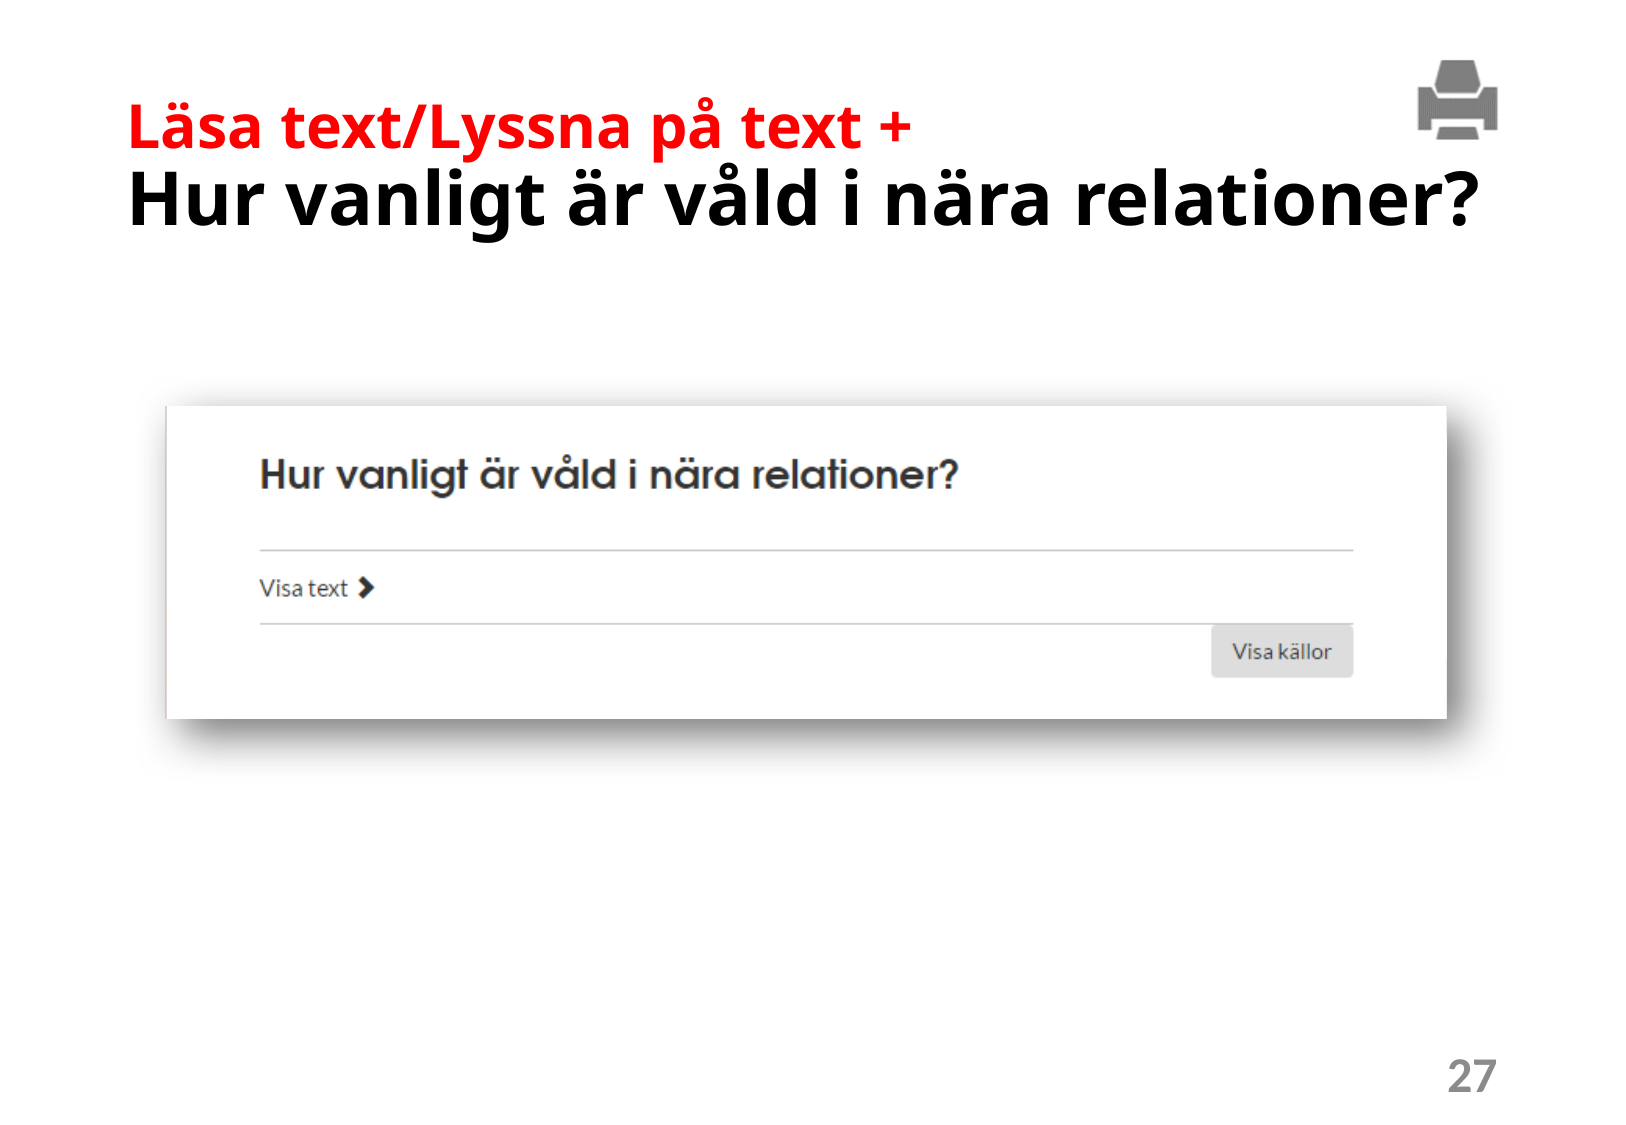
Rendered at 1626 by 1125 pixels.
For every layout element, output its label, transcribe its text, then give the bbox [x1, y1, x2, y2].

slide_number 27 [1147, 1042, 1514, 1103]
title Läsa text/Lyssna på text + Hur vanligt är våld i nära relationer? [111, 59, 1514, 278]
picture [1409, 48, 1508, 156]
picture [165, 406, 1447, 719]
